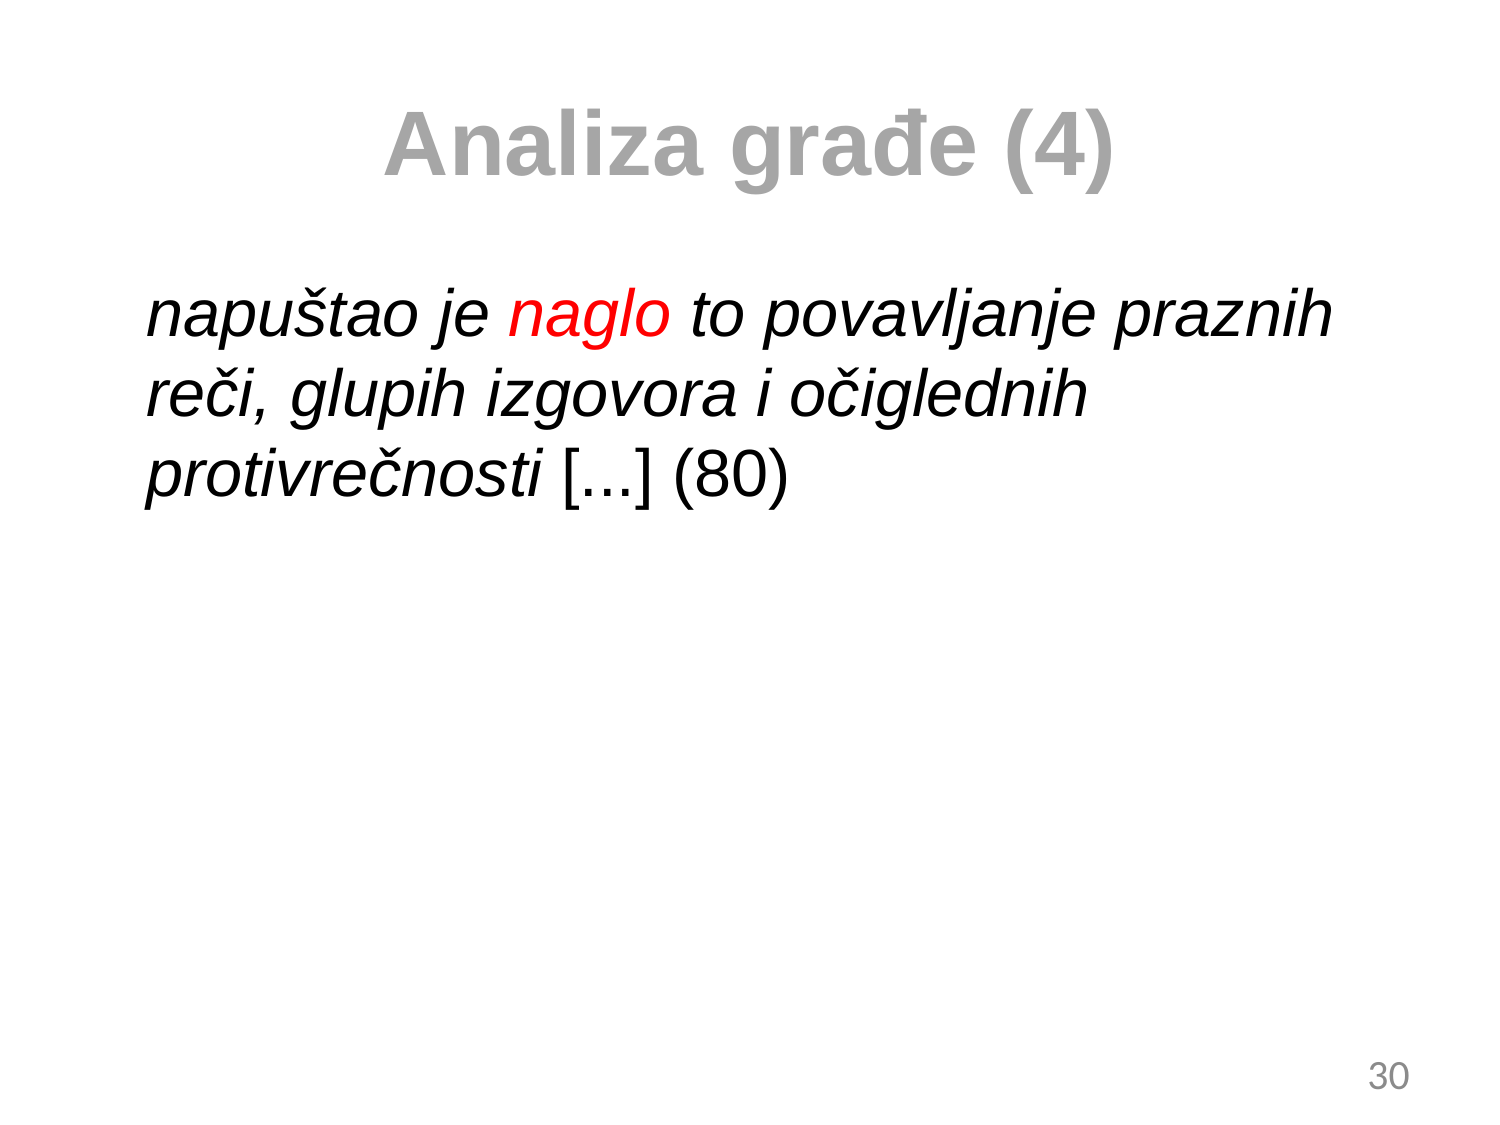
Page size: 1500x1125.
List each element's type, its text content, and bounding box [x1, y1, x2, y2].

title Analiza građe (4) [75, 45, 1425, 233]
slide_number 30 [1074, 1042, 1425, 1103]
list napuštao je naglo to povavljanje praznih reči, glupih izgovora i očiglednih protivrečnosti [...] (80) [75, 262, 1425, 1005]
